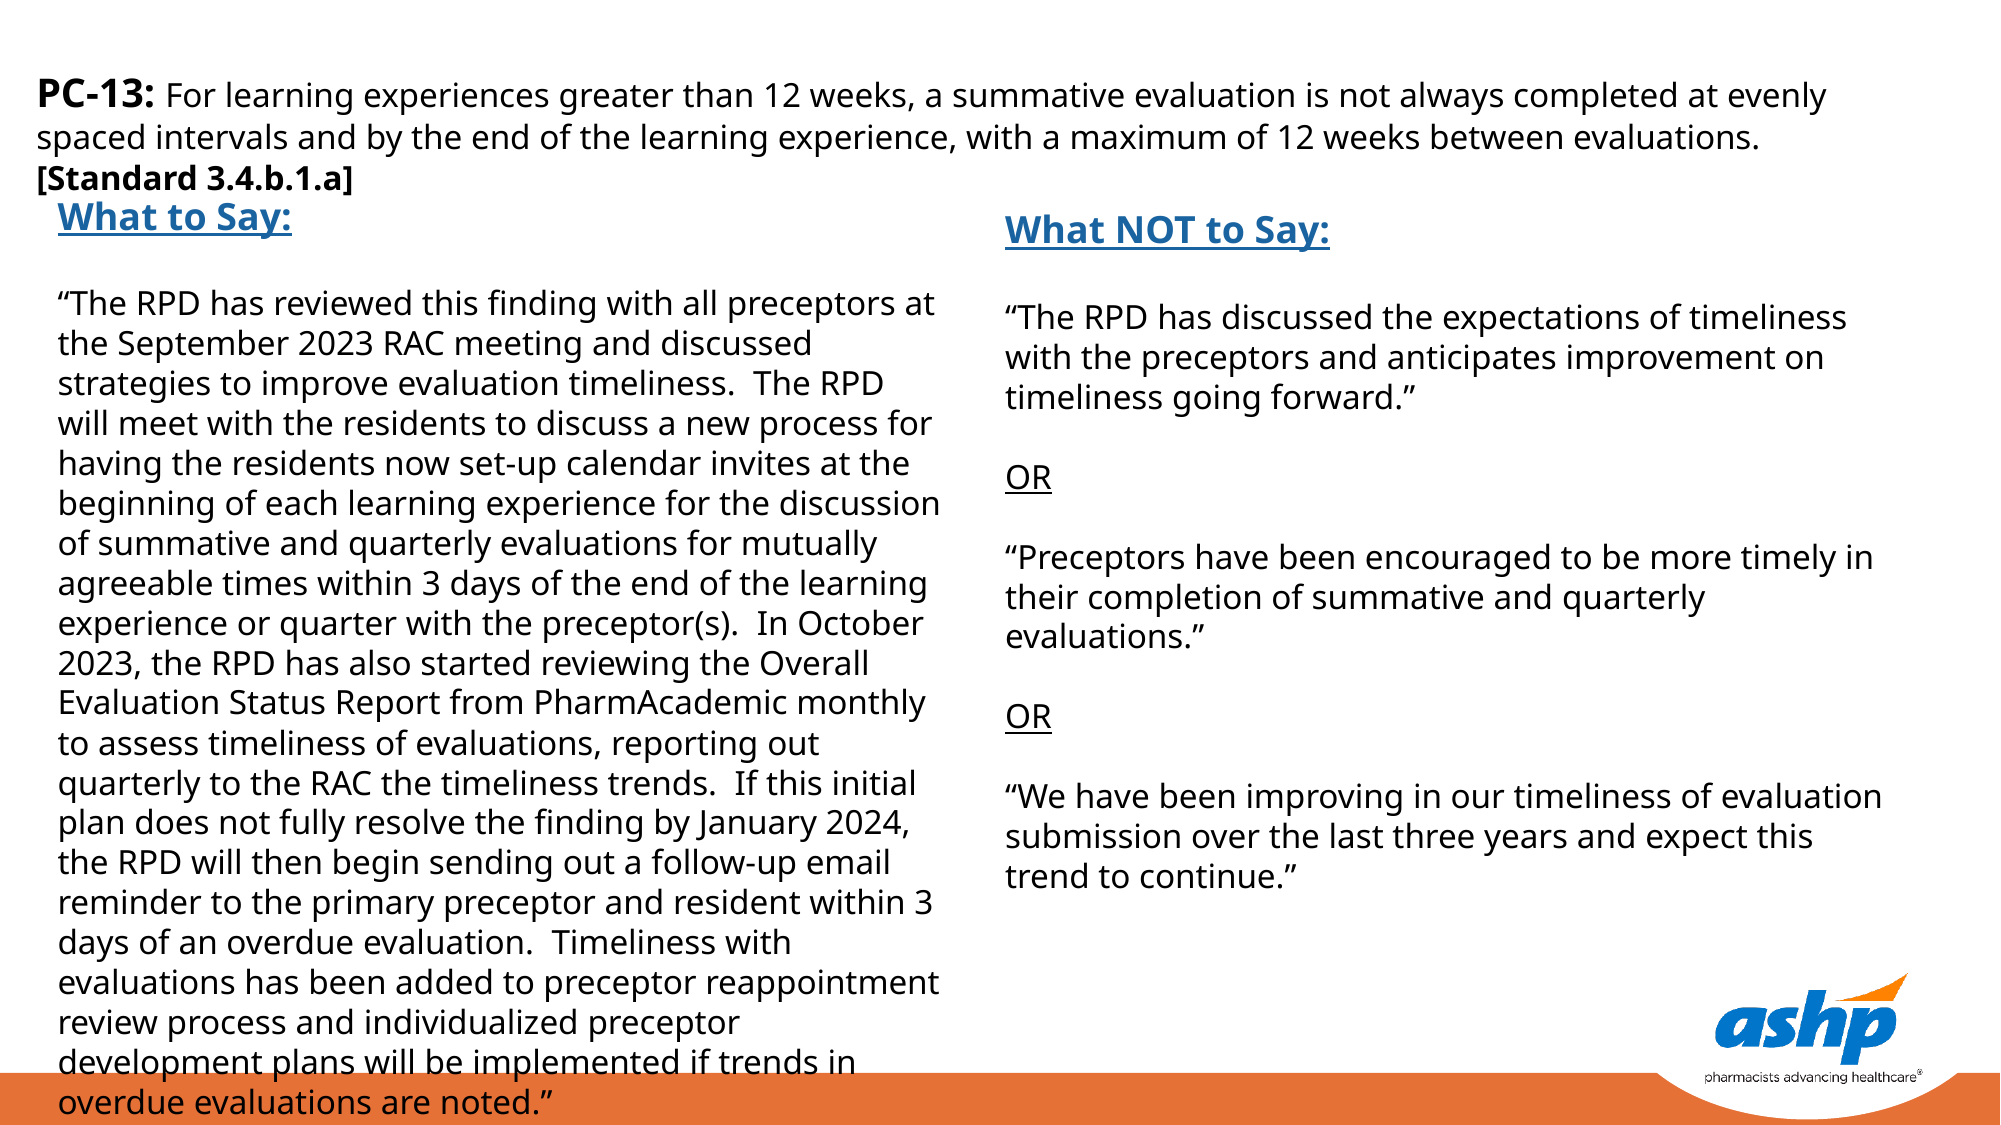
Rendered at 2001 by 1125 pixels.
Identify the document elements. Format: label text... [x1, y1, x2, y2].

picture [1690, 959, 1928, 1102]
text_box What to Say: “The RPD has reviewed this finding with all preceptors at the September 2023 RAC meeting and discussed strategies to improve evaluation timeliness. The RPD will meet with the residents to discuss a new process for having the residents now set-up calendar invites at the beginning of each learning experience for the discussion of summative and quarterly evaluations for mutually agreeable times within 3 days of the end of the learning experience or quarter with the preceptor(s). In October 2023, the RPD has also started reviewing the Overall Evaluation Status Report from PharmAcademic monthly to assess timeliness of evaluations, reporting out quarterly to the RAC the timeliness trends. If this initial plan does not fully resolve the finding by January 2024, the RPD will then begin sending out a follow-up email reminder to the primary preceptor and resident within 3 days of an overdue evaluation. Timeliness with evaluations has been added to preceptor reappointment review process and individualized preceptor development plans will be implemented if trends in overdue evaluations are noted.” [42, 185, 959, 1125]
list PC-13: For learning experiences greater than 12 weeks, a summative evaluation is not always completed at evenly spaced intervals and by the end of the learning experience, with a maximum of 12 weeks between evaluations. [Standard 3.4.b.1.a] [21, 61, 1939, 213]
text_box What NOT to Say: “The RPD has discussed the expectations of timeliness with the preceptors and anticipates improvement on timeliness going forward.” OR “Preceptors have been encouraged to be more timely in their completion of summative and quarterly evaluations.” OR “We have been improving in our timeliness of evaluation submission over the last three years and expect this trend to continue.” [990, 198, 1907, 903]
